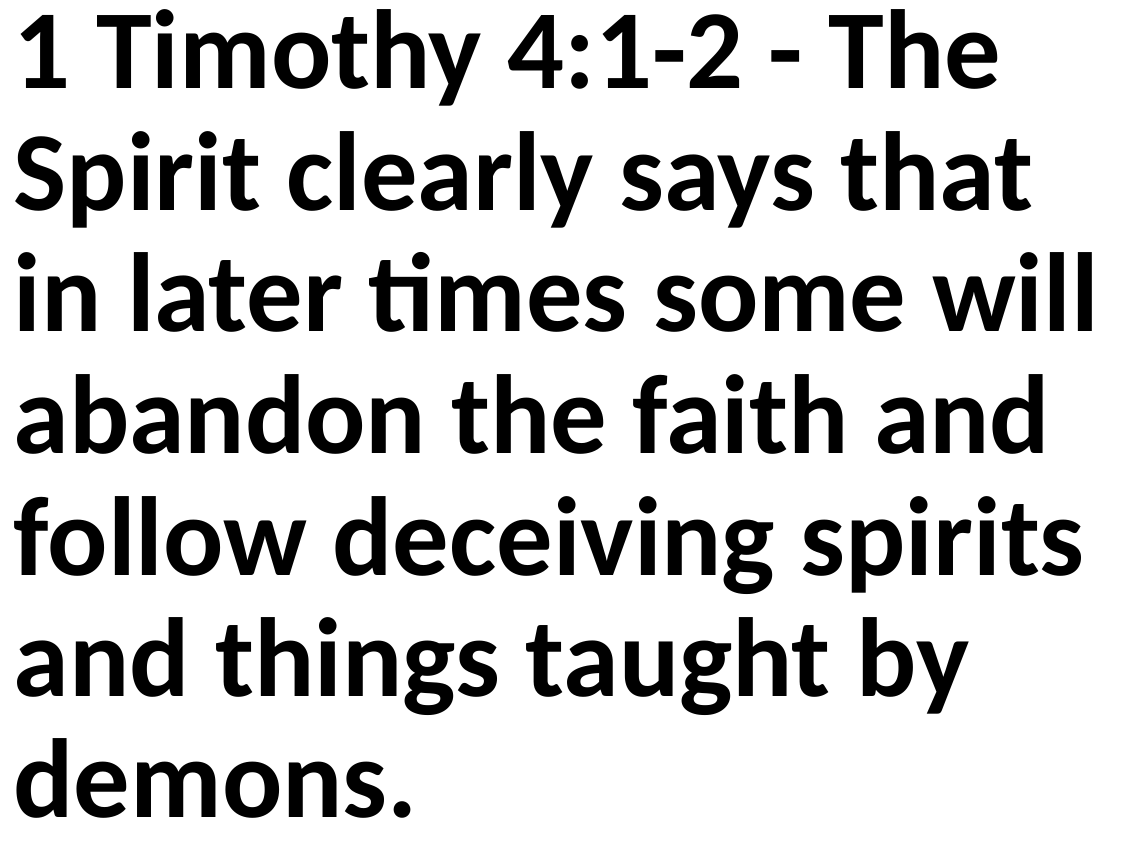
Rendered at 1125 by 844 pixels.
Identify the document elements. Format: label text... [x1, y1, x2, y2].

list 1 Timothy 4:1-2 - The Spirit clearly says that in later times some will abandon the faith and follow deceiving spirits and things taught by demons. Such teachings come through hypocritical liars, whose consciences have been seared as with a hot iron. [0, 0, 1125, 685]
